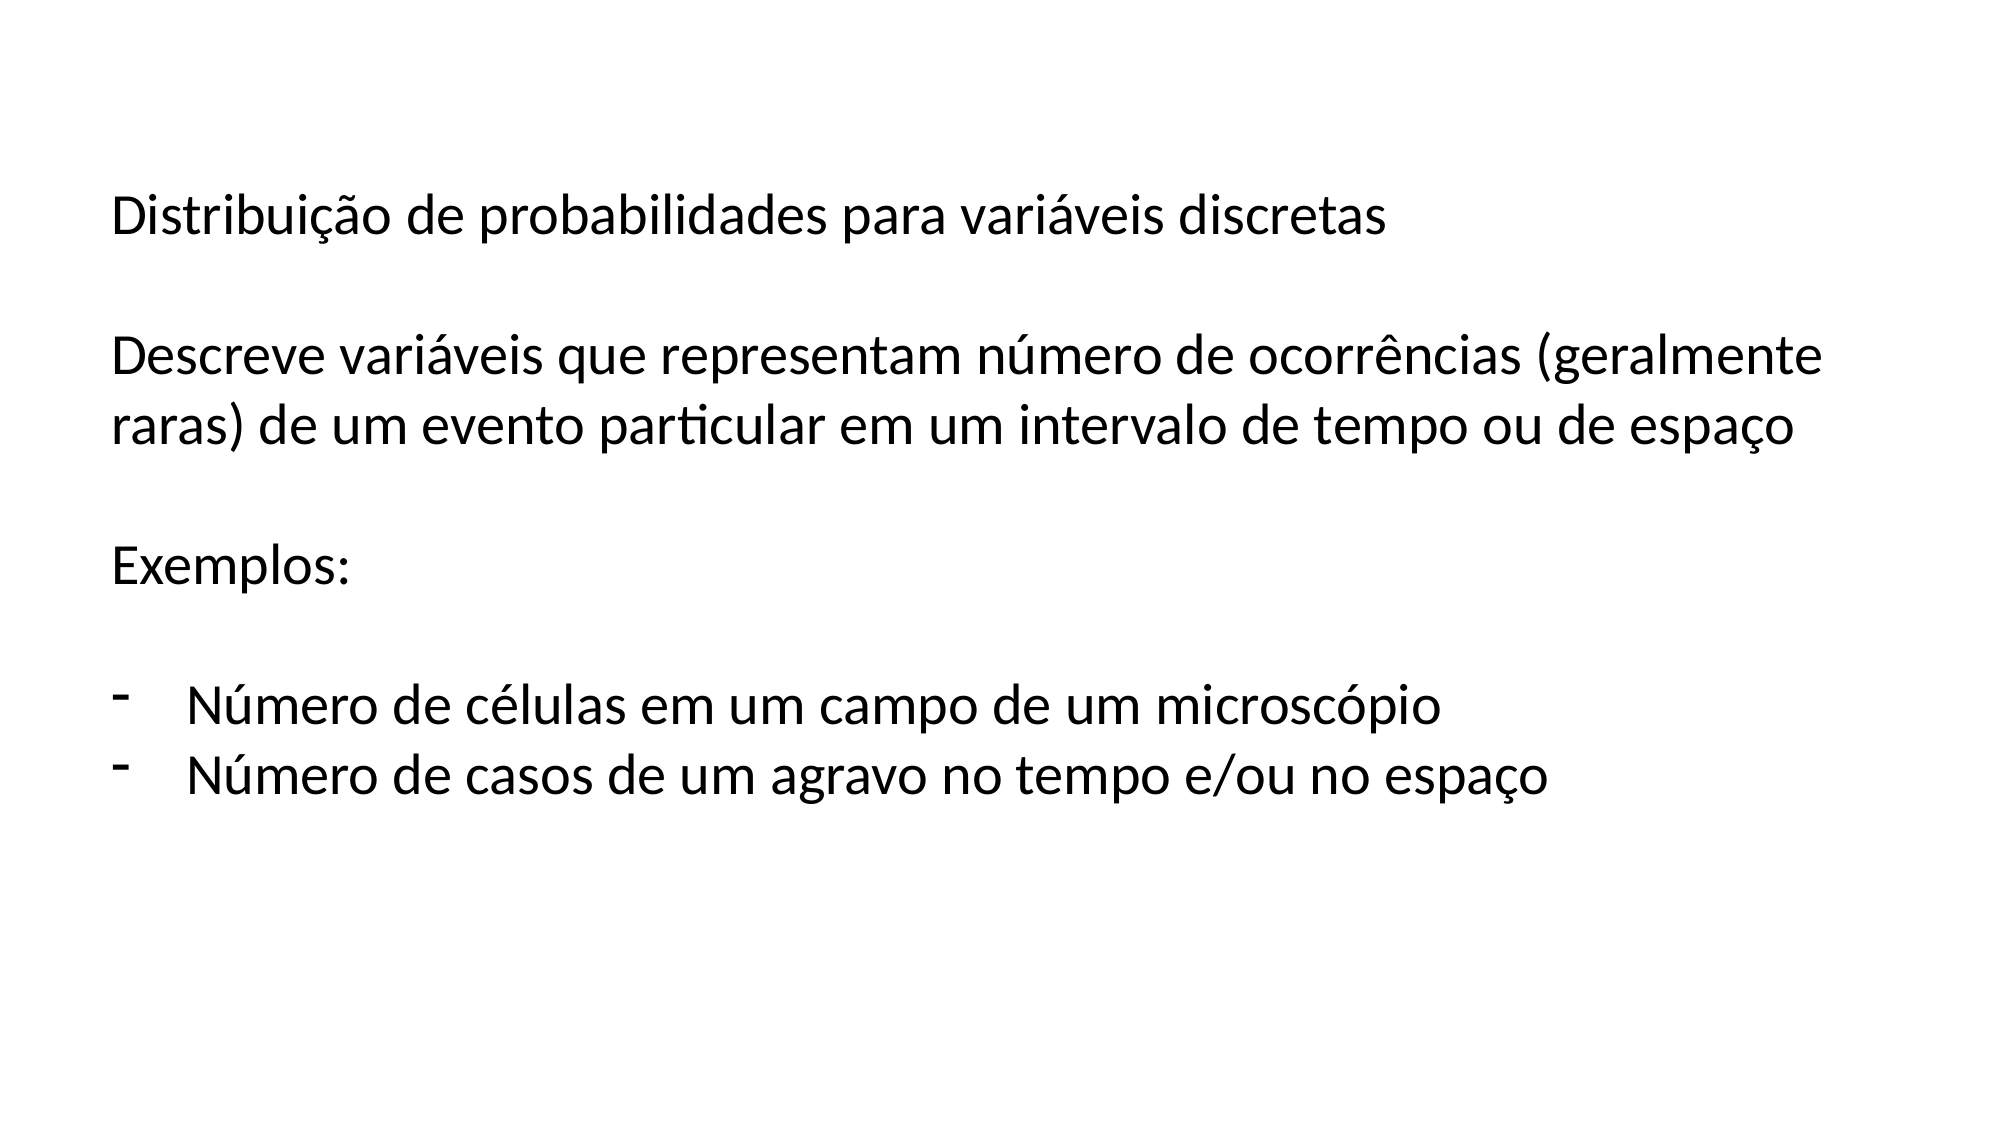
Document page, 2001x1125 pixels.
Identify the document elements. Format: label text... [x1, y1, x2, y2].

text_box Distribuição de probabilidades para variáveis discretas Descreve variáveis que representam número de ocorrências (geralmente raras) de um evento particular em um intervalo de tempo ou de espaço Exemplos: Número de células em um campo de um microscópio Número de casos de um agravo no tempo e/ou no espaço [96, 168, 1904, 814]
